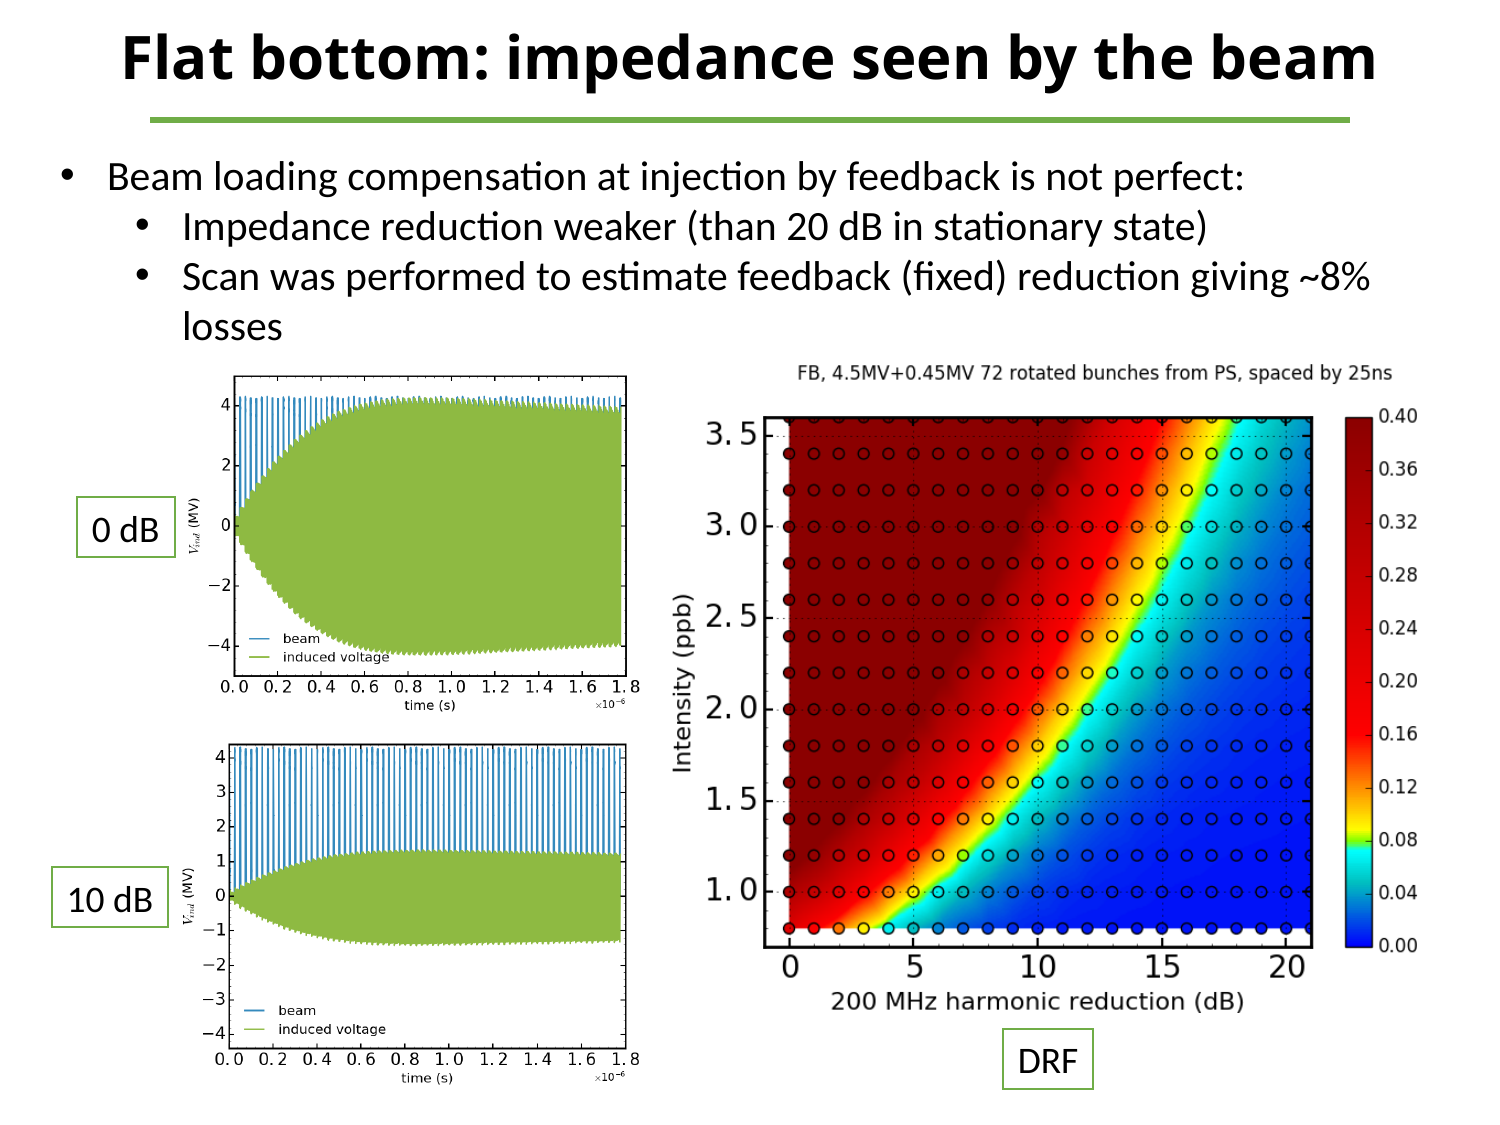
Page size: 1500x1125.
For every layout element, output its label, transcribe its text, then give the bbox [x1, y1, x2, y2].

text_box 0 dB [76, 496, 175, 558]
picture [175, 365, 651, 722]
text_box 10 dB [51, 866, 169, 928]
picture [169, 733, 651, 1095]
text_box DRF [1002, 1028, 1094, 1090]
picture [669, 351, 1428, 1013]
text_box Beam loading compensation at injection by feedback is not perfect: Impedance reduction weaker (than 20 dB in stationary state) Scan was performed to estimate feedback (fixed) reduction giving ~8% losses [45, 141, 1420, 407]
title Flat bottom: impedance seen by the beam [0, 0, 1500, 120]
